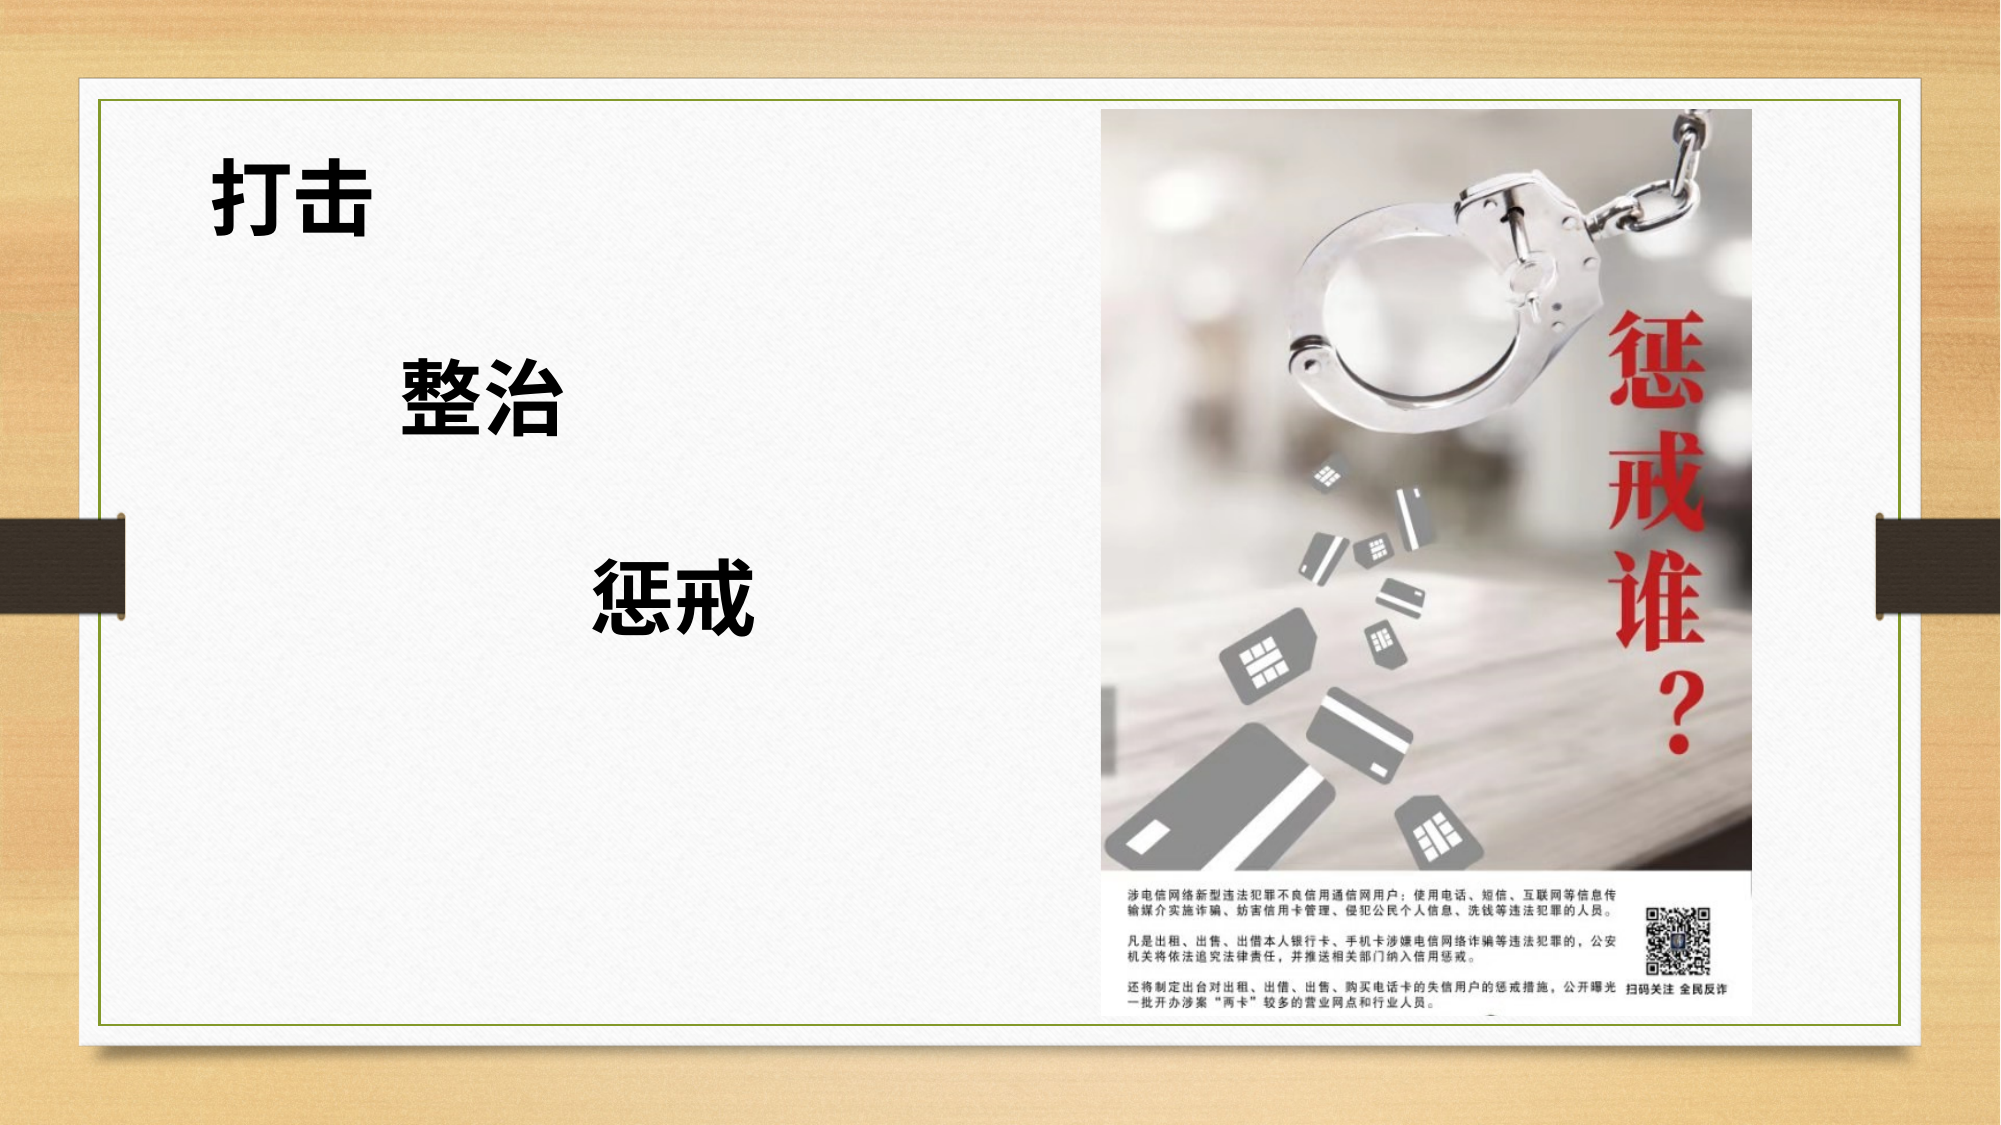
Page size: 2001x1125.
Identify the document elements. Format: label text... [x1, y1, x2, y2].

picture [0, 0, 2001, 1125]
text_box 打击 整治 惩戒 [194, 138, 1028, 654]
